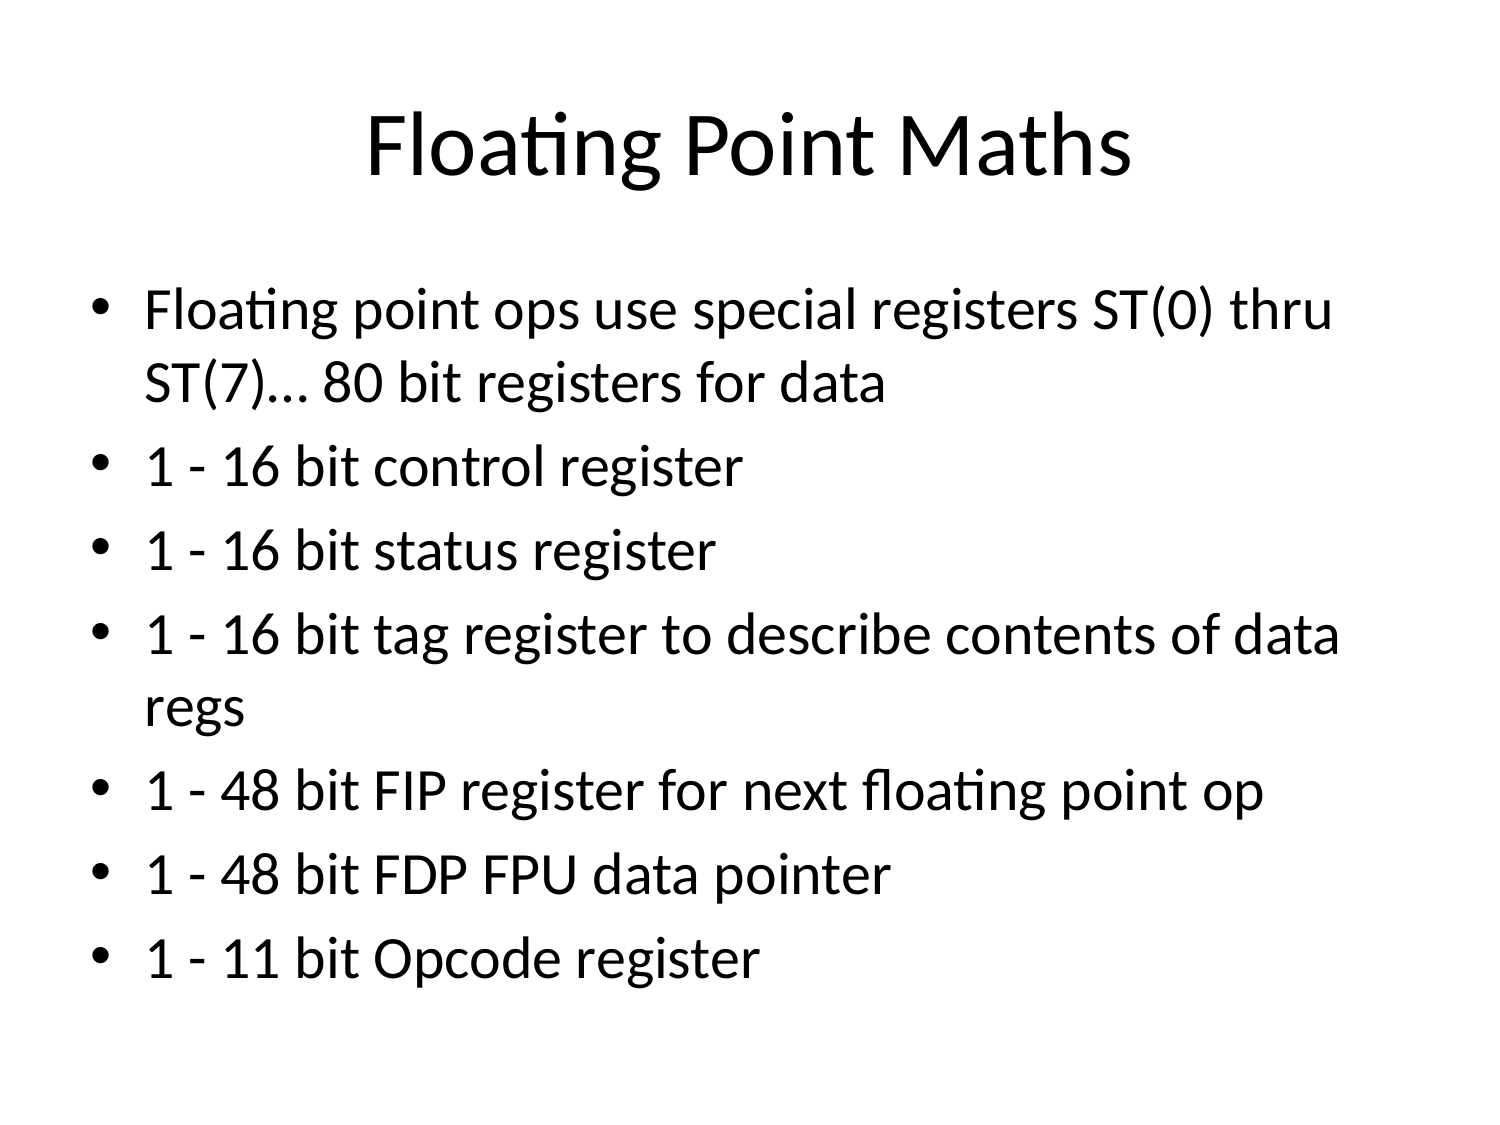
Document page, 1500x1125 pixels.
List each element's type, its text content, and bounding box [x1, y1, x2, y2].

list Floating point ops use special registers ST(0) thru ST(7)… 80 bit registers for data 1 - 16 bit control register 1 - 16 bit status register 1 - 16 bit tag register to describe contents of data regs 1 - 48 bit FIP register for next floating point op 1 - 48 bit FDP FPU data pointer 1 - 11 bit Opcode register [75, 262, 1425, 1005]
title Floating Point Maths [75, 45, 1425, 233]
